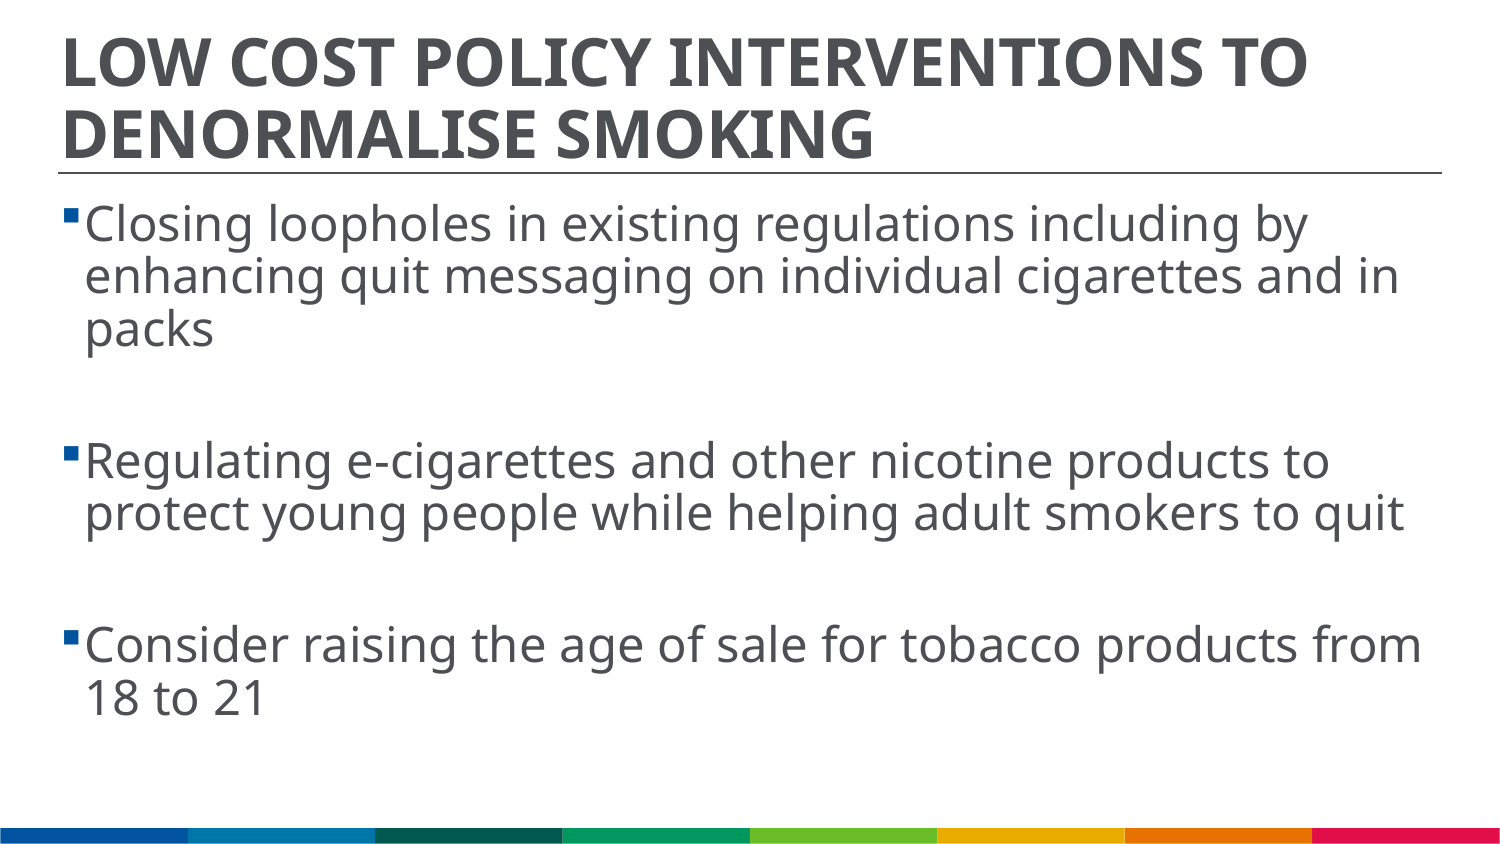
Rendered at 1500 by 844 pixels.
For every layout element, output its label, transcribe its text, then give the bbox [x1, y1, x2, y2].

list Closing loopholes in existing regulations including by enhancing quit messaging on individual cigarettes and in packs Regulating e-cigarettes and other nicotine products to protect young people while helping adult smokers to quit Consider raising the age of sale for tobacco products from 18 to 21 [60, 198, 1440, 735]
title LOW COST POLICY INTERVENTIONS TO DENORMALISE SMOKING [60, 28, 1443, 175]
